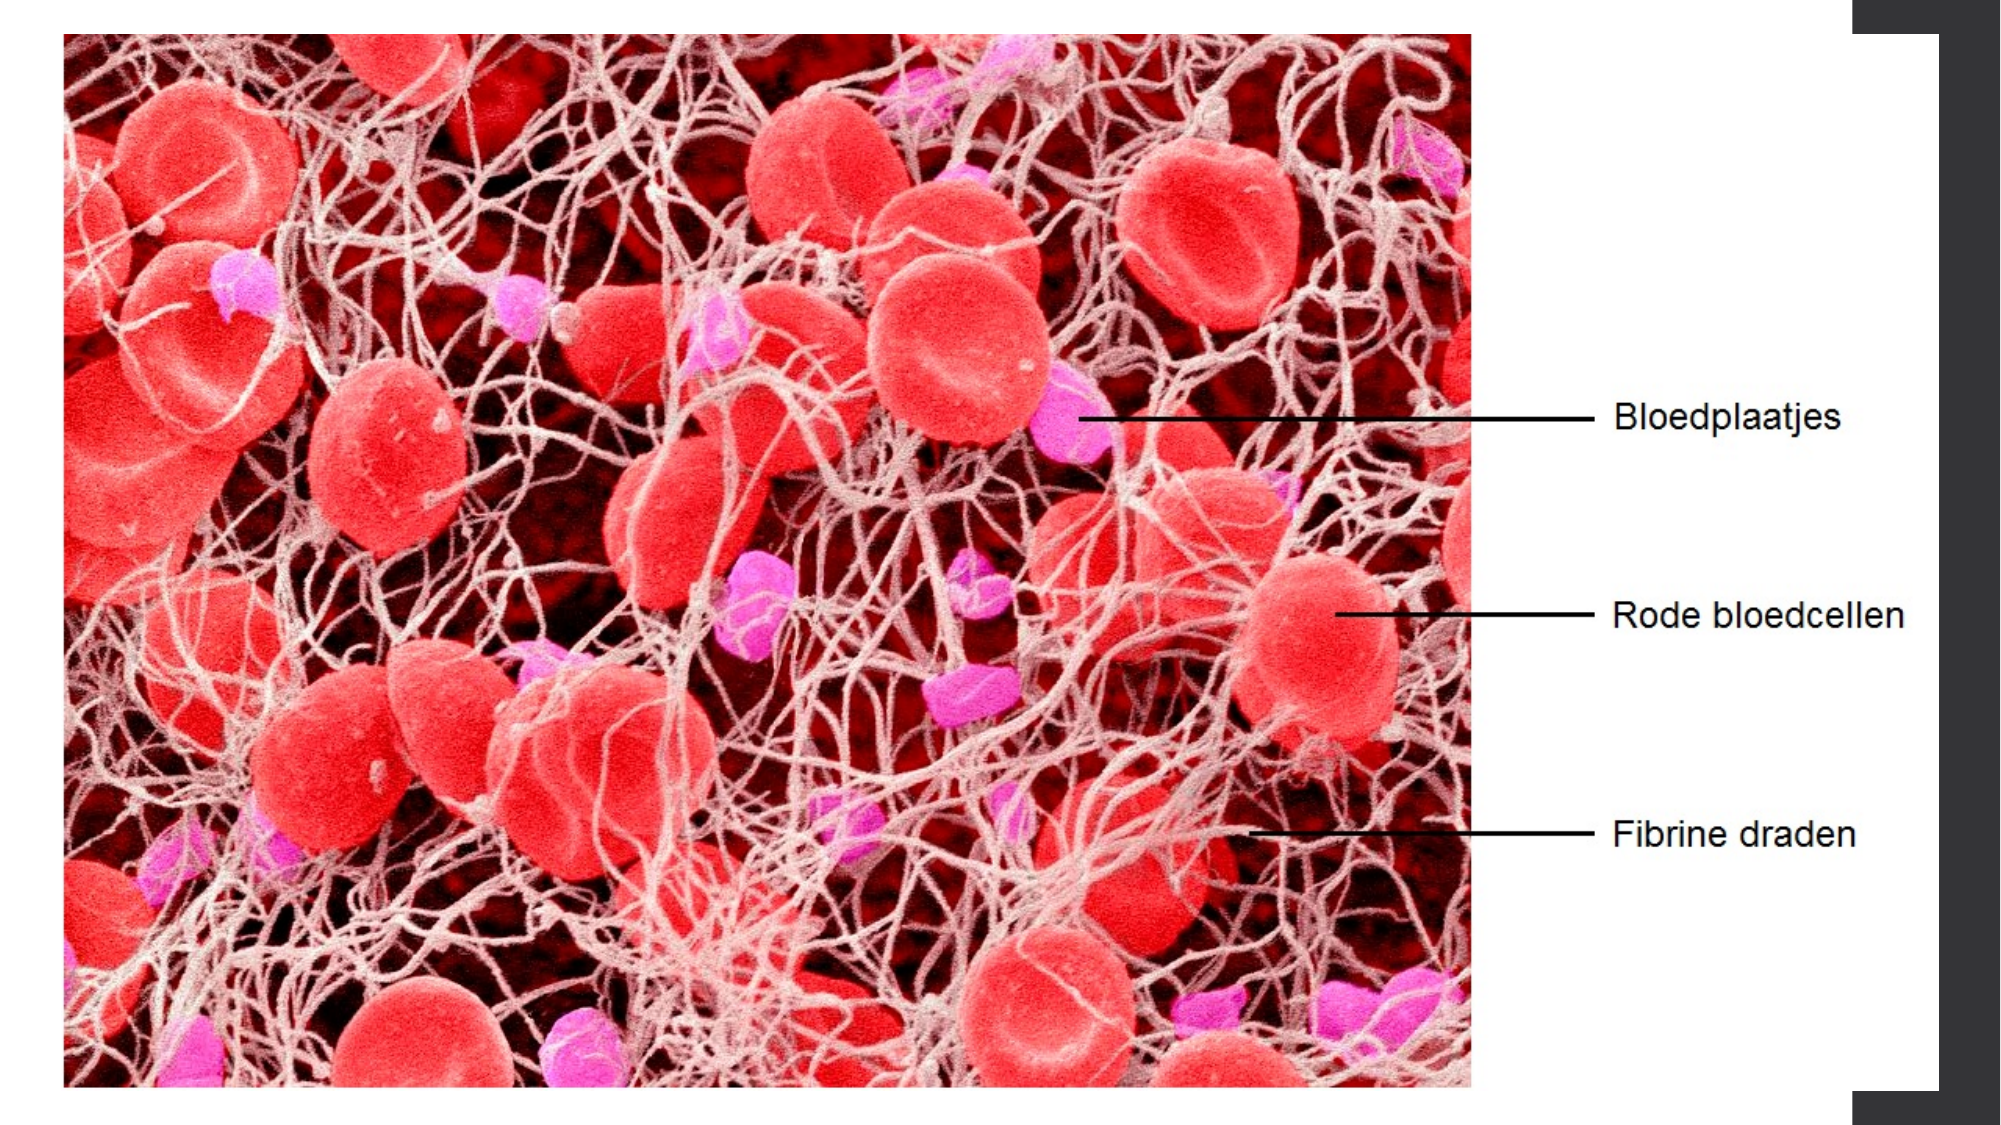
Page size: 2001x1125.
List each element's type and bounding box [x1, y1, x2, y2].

picture [61, 34, 1939, 1091]
